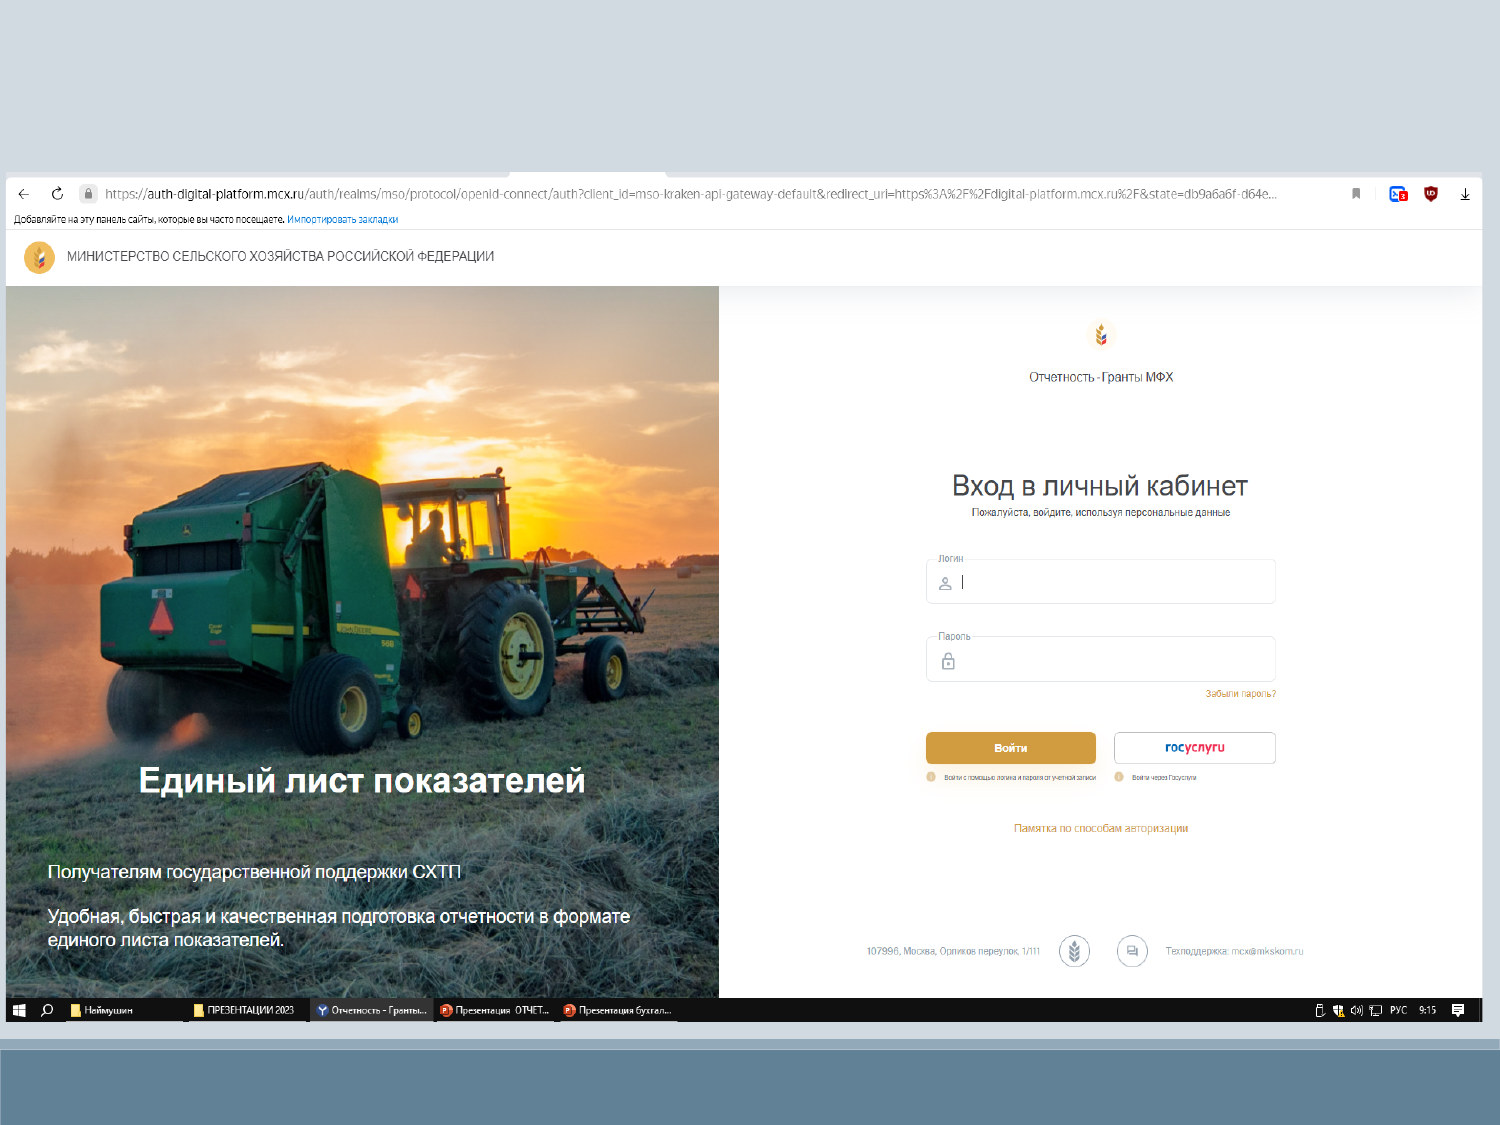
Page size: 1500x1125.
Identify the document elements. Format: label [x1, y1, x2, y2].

picture [5, 172, 1483, 1022]
